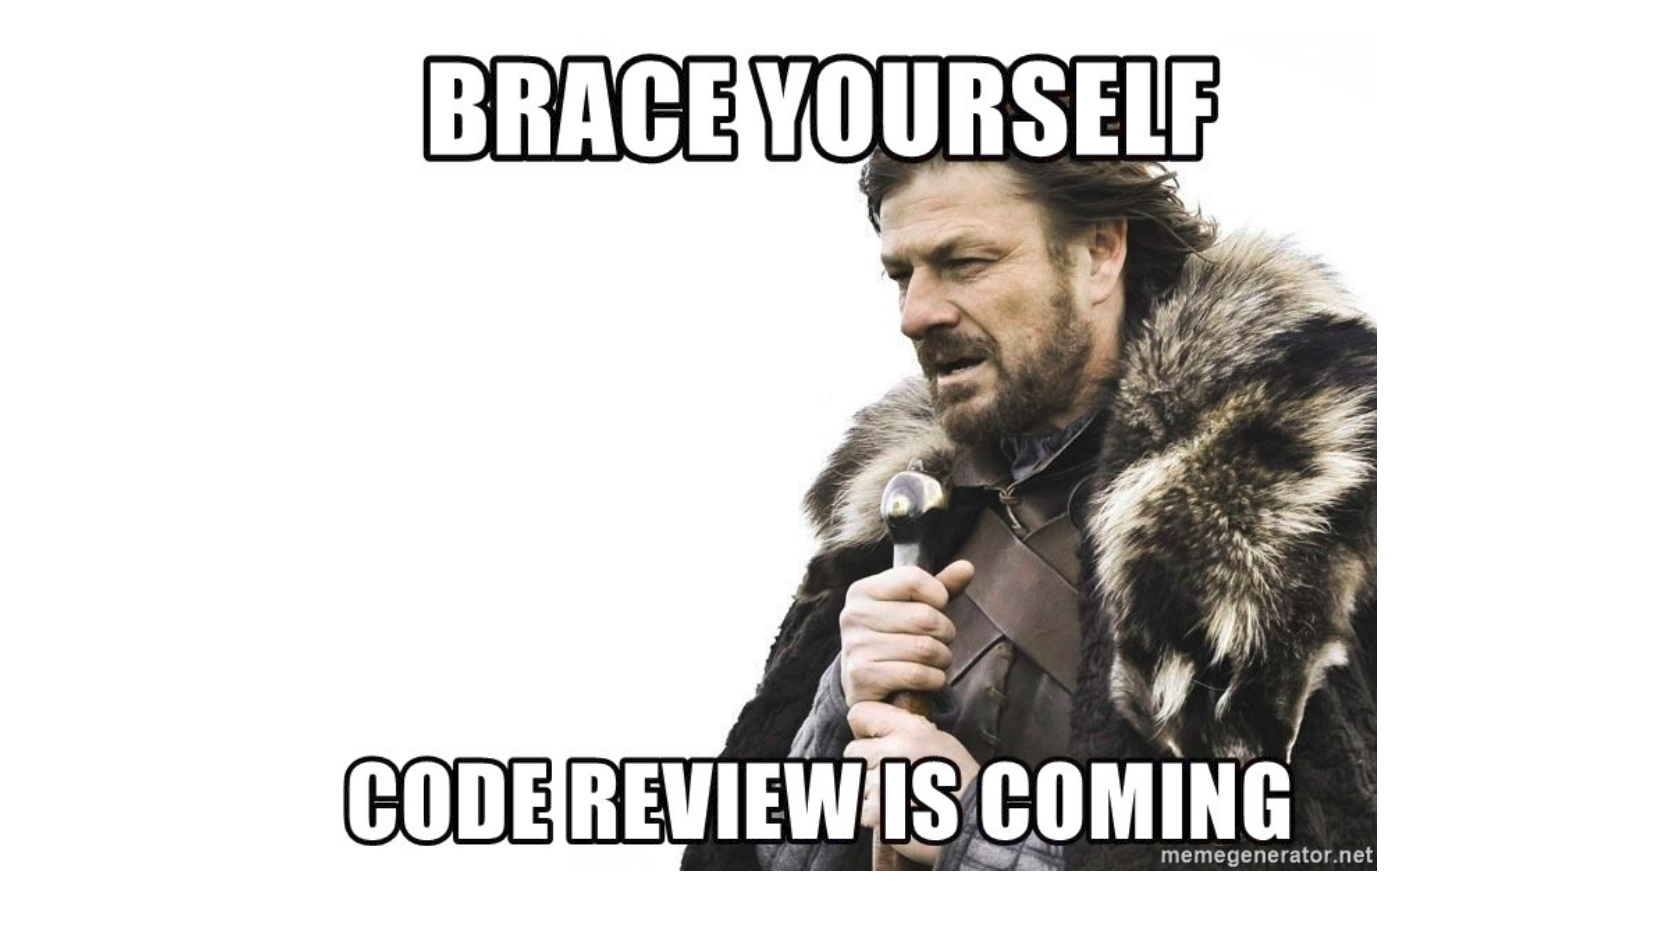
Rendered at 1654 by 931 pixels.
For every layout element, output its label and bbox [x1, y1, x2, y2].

picture [264, 36, 1377, 871]
